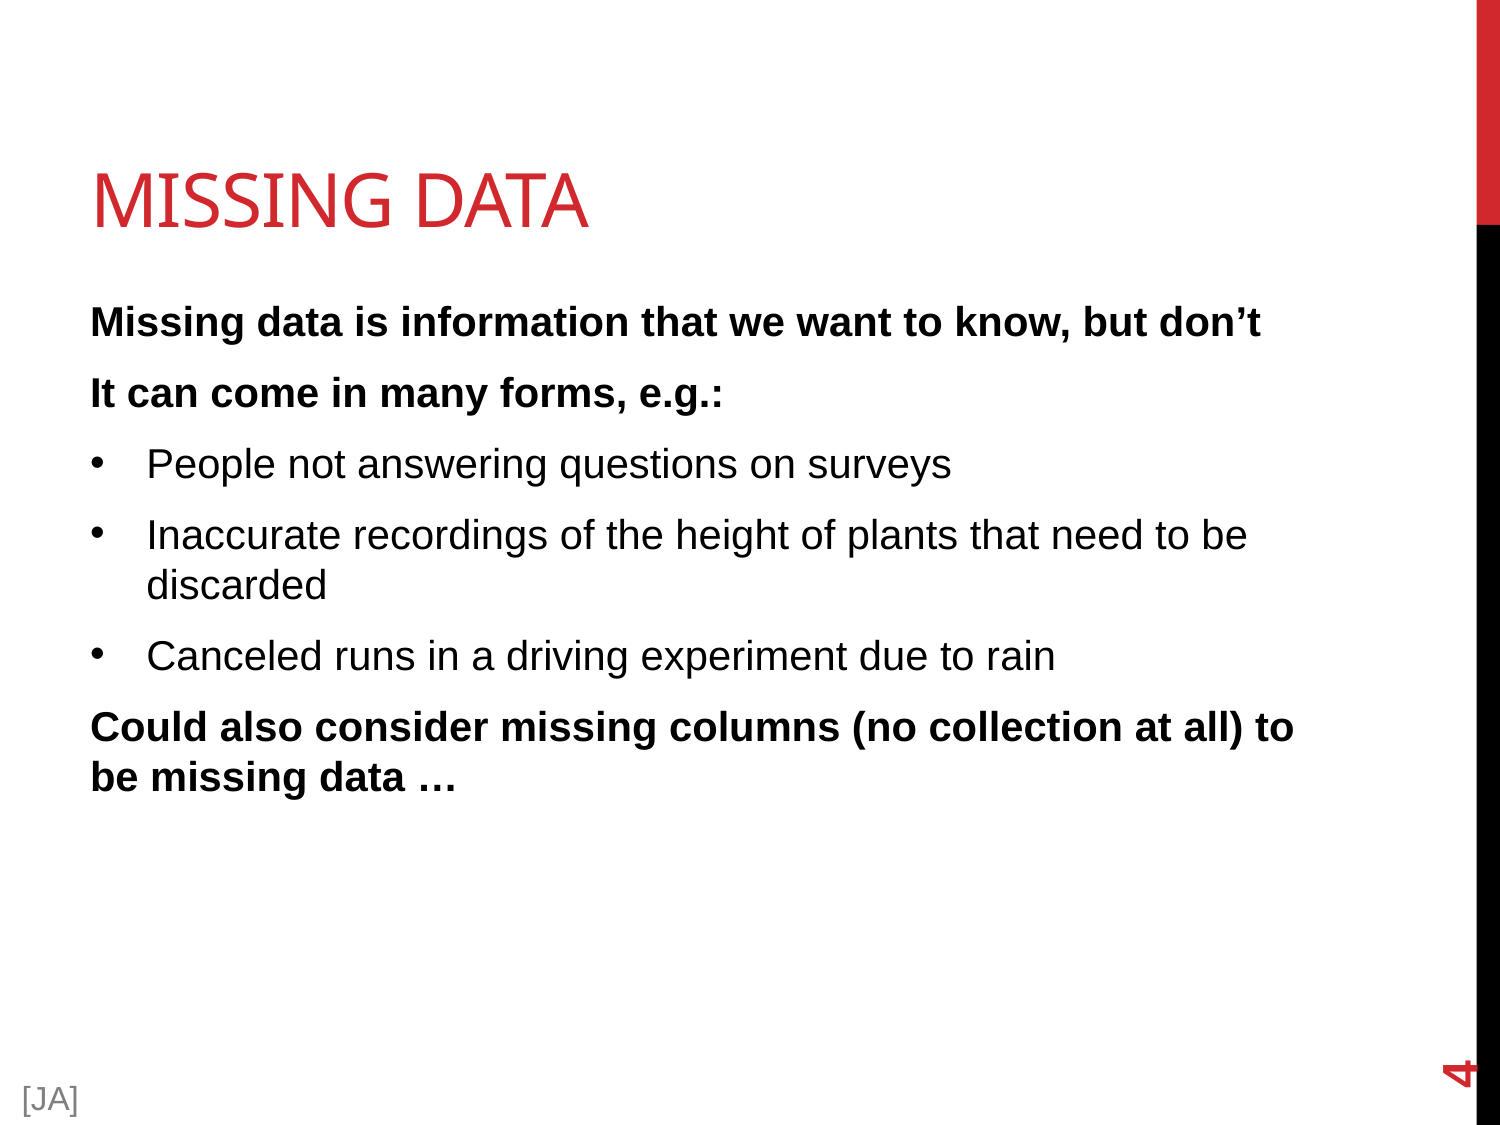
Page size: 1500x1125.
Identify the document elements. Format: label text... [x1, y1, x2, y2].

title Missing Data [75, 25, 1025, 250]
list Missing data is information that we want to know, but don’t It can come in many forms, e.g.: People not answering questions on surveys Inaccurate recordings of the height of plants that need to be discarded Canceled runs in a driving experiment due to rain Could also consider missing columns (no collection at all) to be missing data … [75, 287, 1325, 1005]
slide_number 4 [1427, 887, 1488, 1104]
text_box [JA] [0, 1069, 101, 1125]
